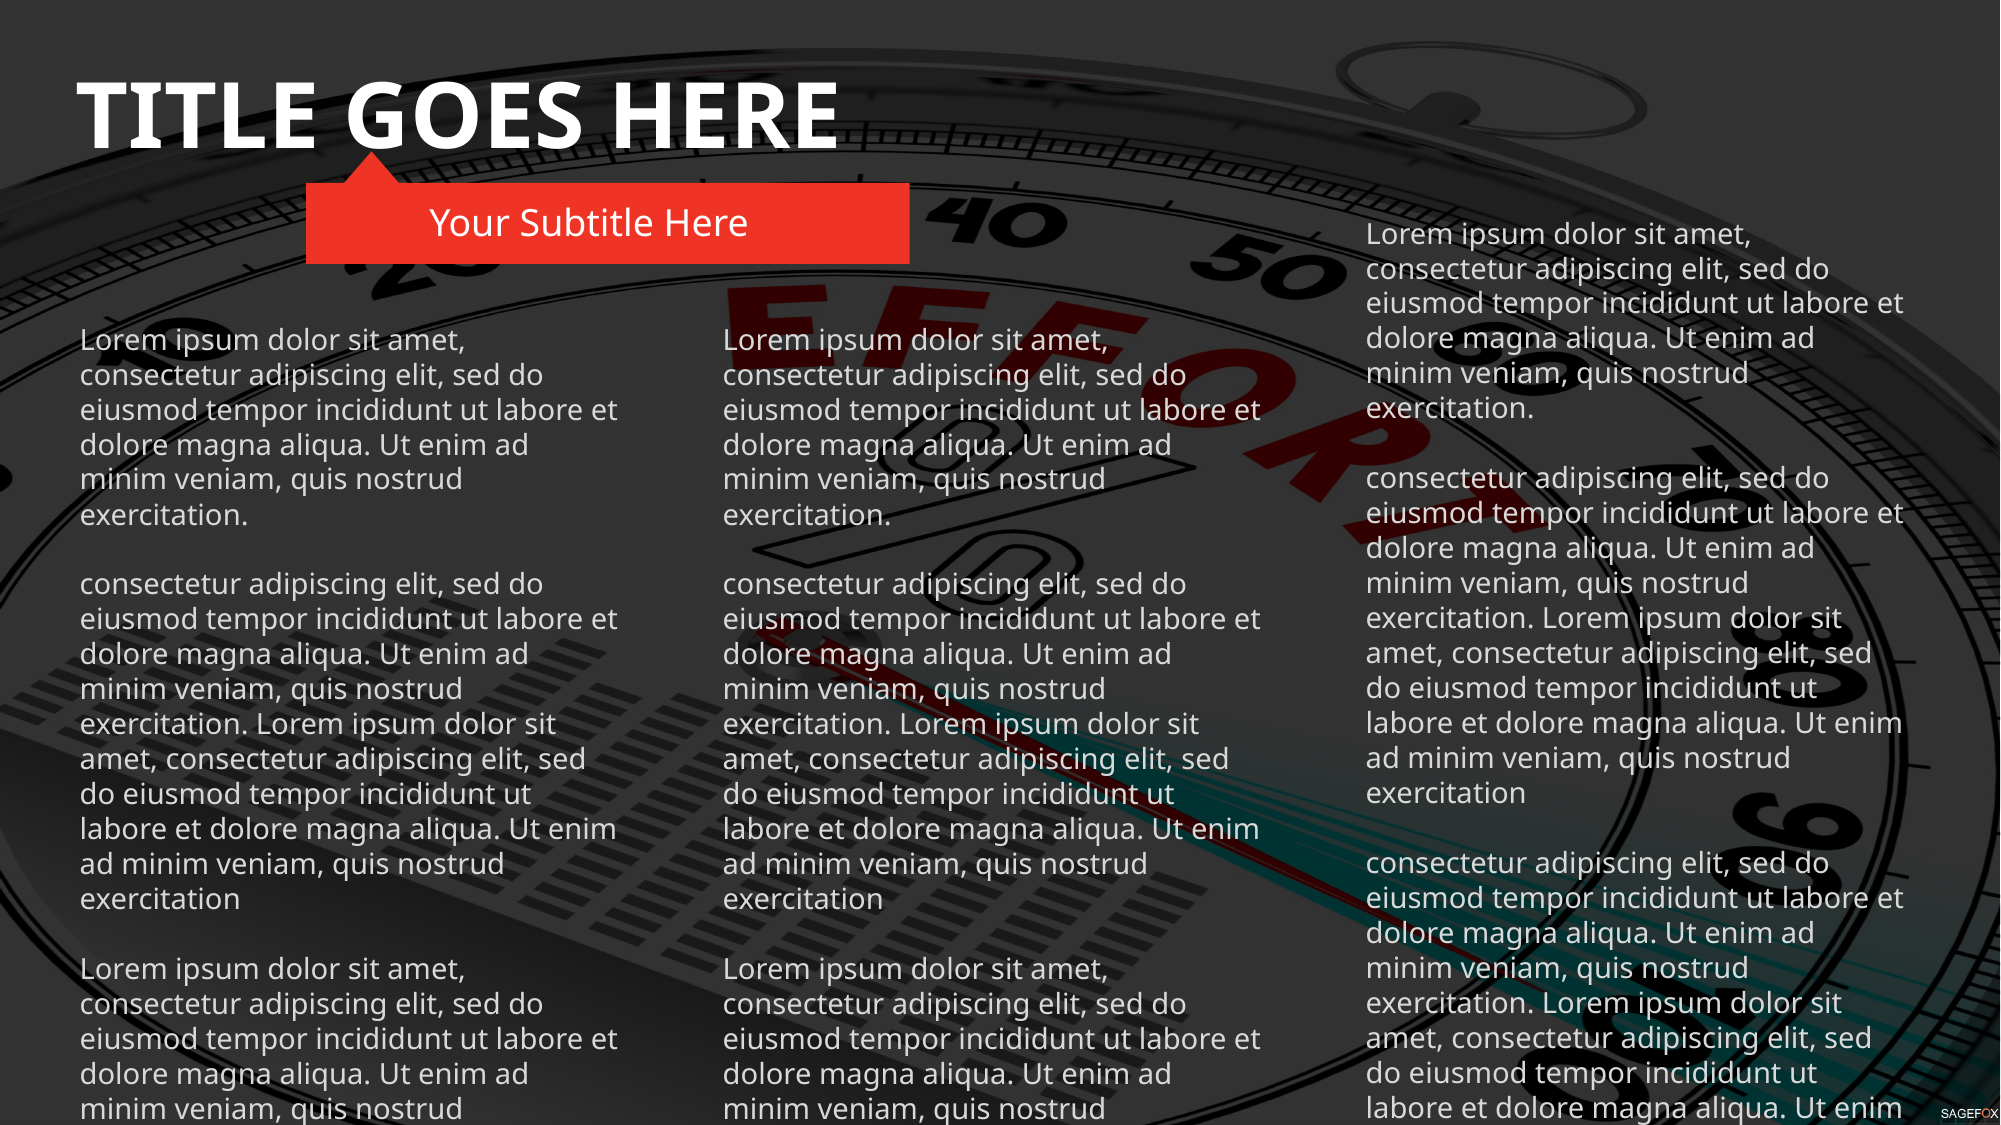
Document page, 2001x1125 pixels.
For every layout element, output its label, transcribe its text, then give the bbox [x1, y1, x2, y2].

text_box Lorem ipsum dolor sit amet, consectetur adipiscing elit, sed do eiusmod tempor incididunt ut labore et dolore magna aliqua. Ut enim ad minim veniam, quis nostrud exercitation. consectetur adipiscing elit, sed do eiusmod tempor incididunt ut labore et dolore magna aliqua. Ut enim ad minim veniam, quis nostrud exercitation. Lorem ipsum dolor sit amet, consectetur adipiscing elit, sed do eiusmod tempor incididunt ut labore et dolore magna aliqua. Ut enim ad minim veniam, quis nostrud exercitation Lorem ipsum dolor sit amet, consectetur adipiscing elit, sed do eiusmod tempor incididunt ut labore et dolore magna aliqua. Ut enim ad minim veniam, quis nostrud exercitation [707, 313, 1278, 1125]
text_box Lorem ipsum dolor sit amet, consectetur adipiscing elit, sed do eiusmod tempor incididunt ut labore et dolore magna aliqua. Ut enim ad minim veniam, quis nostrud exercitation. consectetur adipiscing elit, sed do eiusmod tempor incididunt ut labore et dolore magna aliqua. Ut enim ad minim veniam, quis nostrud exercitation. Lorem ipsum dolor sit amet, consectetur adipiscing elit, sed do eiusmod tempor incididunt ut labore et dolore magna aliqua. Ut enim ad minim veniam, quis nostrud exercitation Lorem ipsum dolor sit amet, consectetur adipiscing elit, sed do eiusmod tempor incididunt ut labore et dolore magna aliqua. Ut enim ad minim veniam, quis nostrud exercitation. [64, 313, 635, 1125]
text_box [306, 151, 910, 264]
text_box Lorem ipsum dolor sit amet, consectetur adipiscing elit, sed do eiusmod tempor incididunt ut labore et dolore magna aliqua. Ut enim ad minim veniam, quis nostrud exercitation. consectetur adipiscing elit, sed do eiusmod tempor incididunt ut labore et dolore magna aliqua. Ut enim ad minim veniam, quis nostrud exercitation. Lorem ipsum dolor sit amet, consectetur adipiscing elit, sed do eiusmod tempor incididunt ut labore et dolore magna aliqua. Ut enim ad minim veniam, quis nostrud exercitation consectetur adipiscing elit, sed do eiusmod tempor incididunt ut labore et dolore magna aliqua. Ut enim ad minim veniam, quis nostrud exercitation. Lorem ipsum dolor sit amet, consectetur adipiscing elit, sed do eiusmod tempor incididunt ut labore et dolore magna aliqua. Ut enim ad minim veniam, quis nostrud exercitation [1350, 207, 1921, 1125]
picture [0, 0, 2001, 1125]
text_box TITLE GOES HERE [60, 49, 965, 175]
